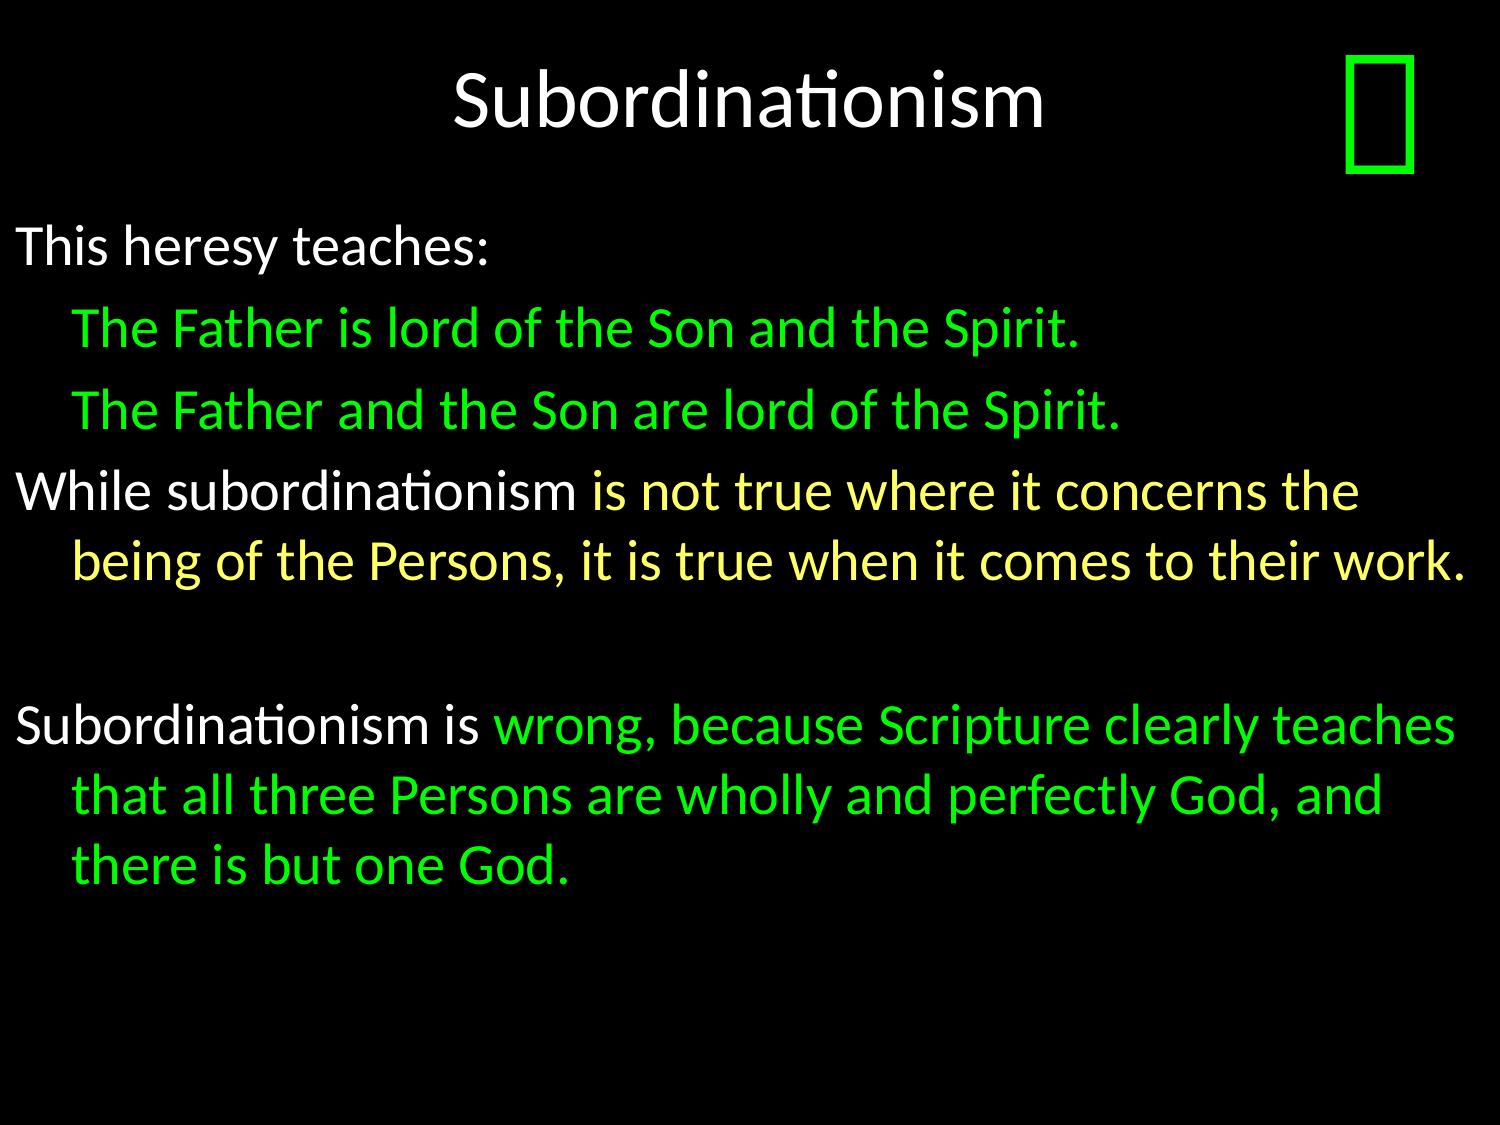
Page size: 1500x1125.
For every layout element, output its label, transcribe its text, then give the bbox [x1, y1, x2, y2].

text_box  [1261, 0, 1500, 215]
title Subordinationism [0, 0, 1261, 188]
list This heresy teaches: The Father is lord of the Son and the Spirit. The Father and the Son are lord of the Spirit. While subordinationism is not true where it concerns the being of the Persons, it is true when it comes to their work. Subordinationism is wrong, because Scripture clearly teaches that all three Persons are wholly and perfectly God, and there is but one God. [0, 200, 1500, 1125]
